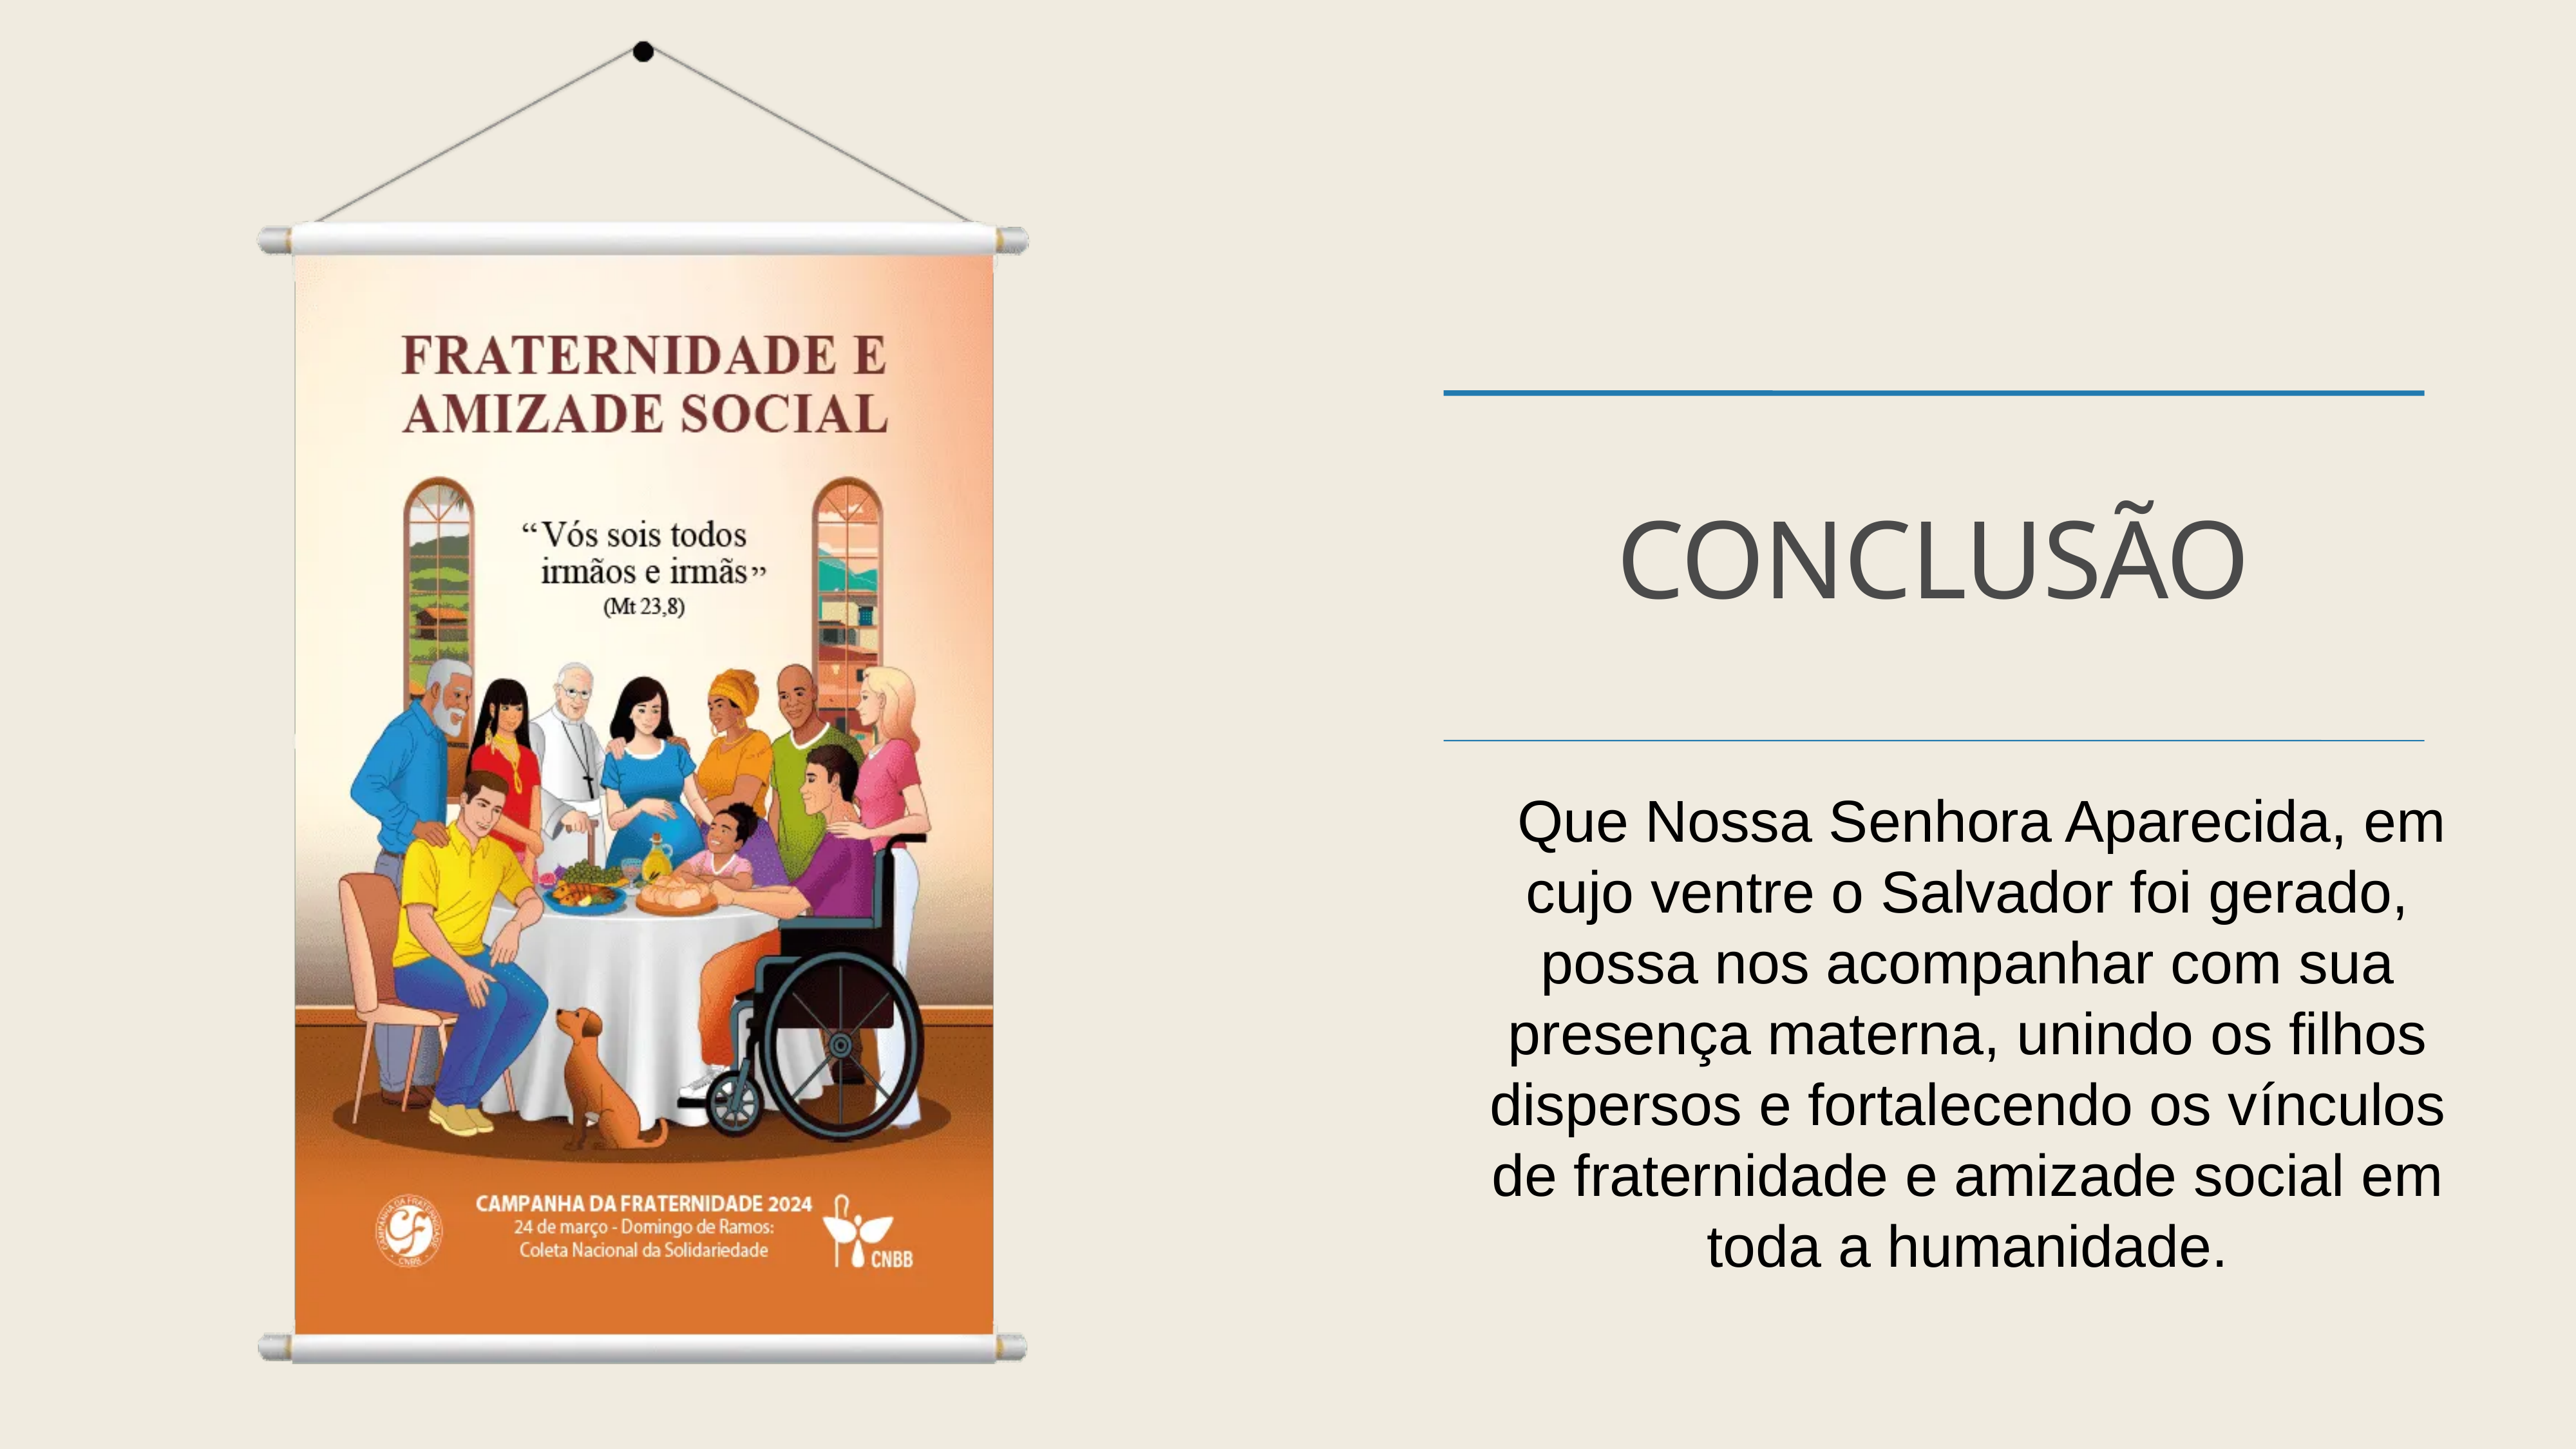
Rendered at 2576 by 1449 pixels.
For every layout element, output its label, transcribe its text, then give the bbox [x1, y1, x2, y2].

picture [0, 0, 1291, 1449]
title CONCLUSÃO [1443, 402, 2423, 733]
list Que Nossa Senhora Aparecida, em cujo ventre o Salvador foi gerado, possa nos acompanhar com sua presença materna, unindo os filhos dispersos e fortalecendo os vínculos de fraternidade e amizade social em toda a humanidade. [1443, 777, 2493, 1375]
